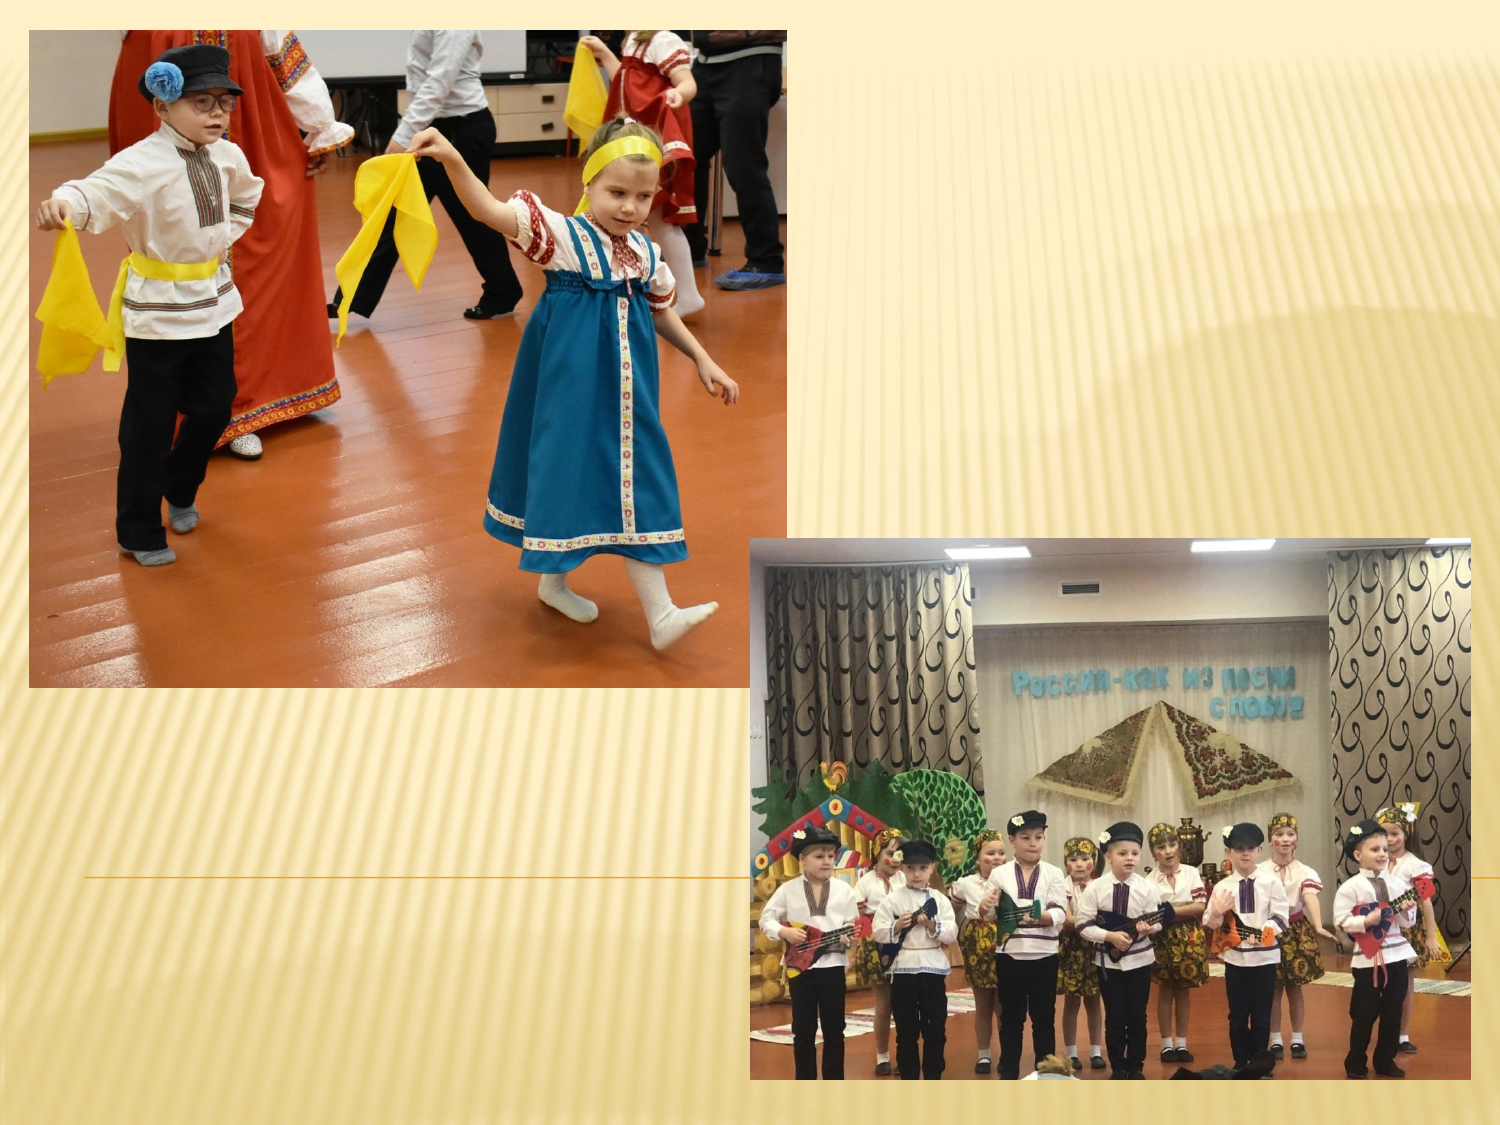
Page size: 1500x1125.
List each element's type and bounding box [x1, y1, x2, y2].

title [62, 707, 739, 997]
title [795, 125, 1450, 536]
picture [29, 30, 1471, 1080]
